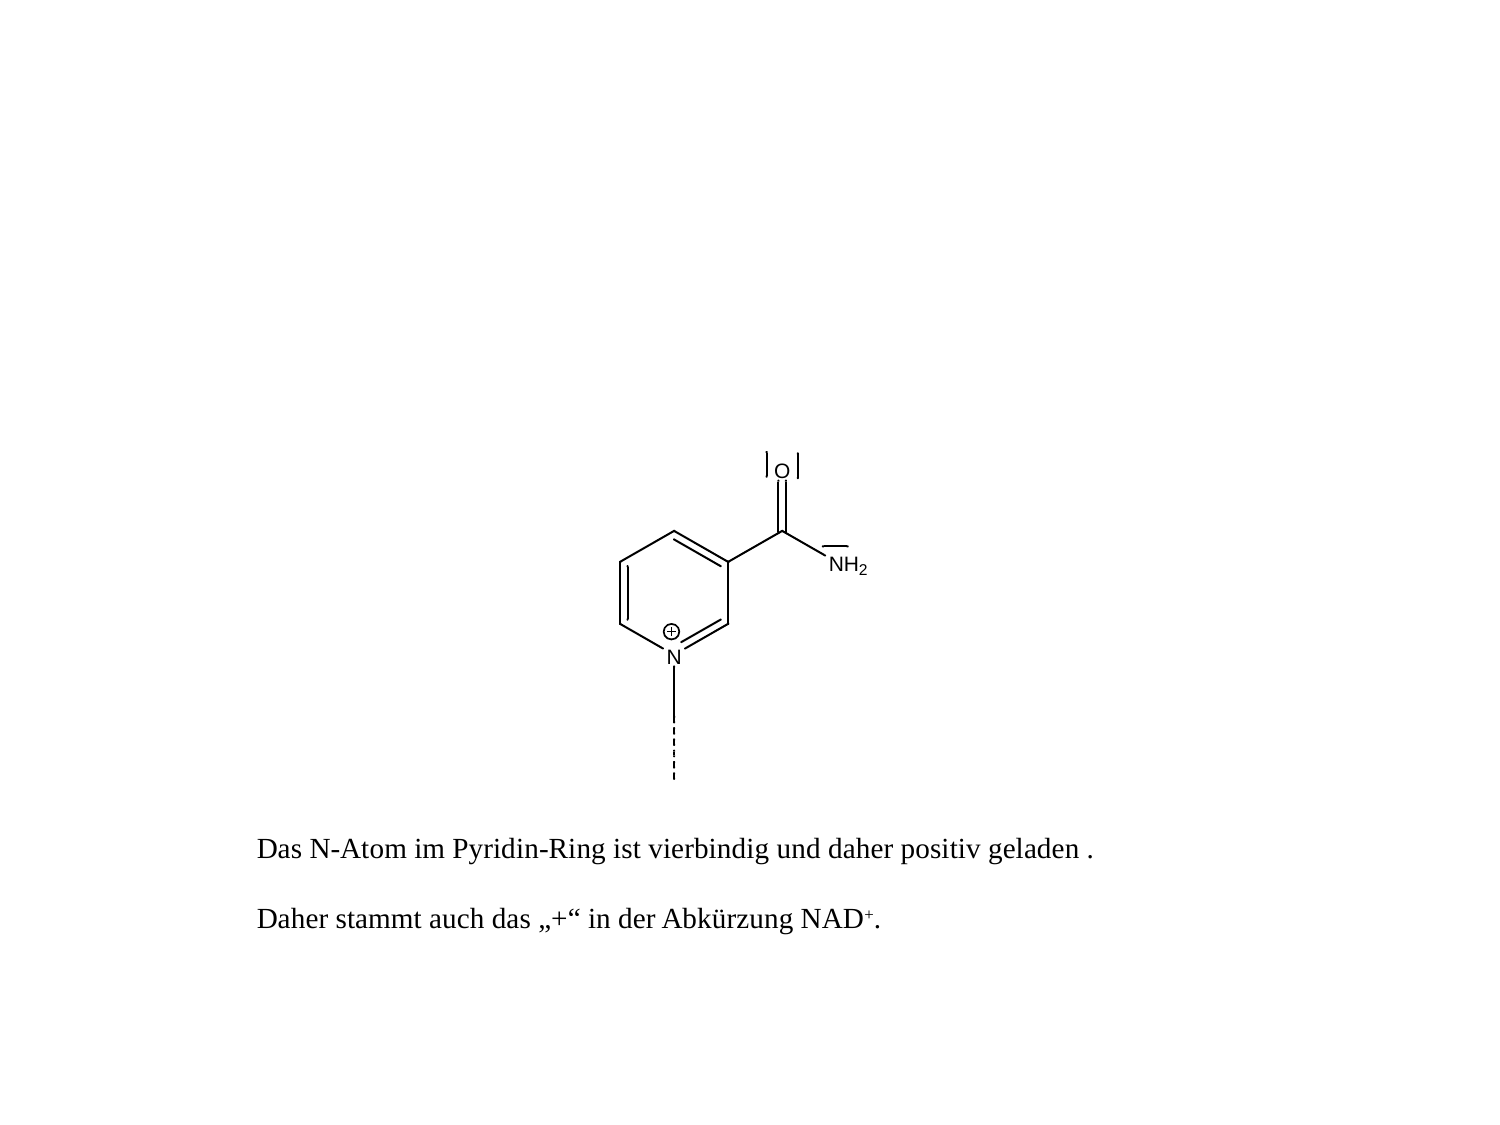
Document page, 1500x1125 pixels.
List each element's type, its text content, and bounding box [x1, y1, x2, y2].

text_box Das N-Atom im Pyridin-Ring ist vierbindig und daher positiv geladen . Daher stammt auch das „+“ in der Abkürzung NAD+. [242, 822, 1500, 977]
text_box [615, 451, 872, 789]
